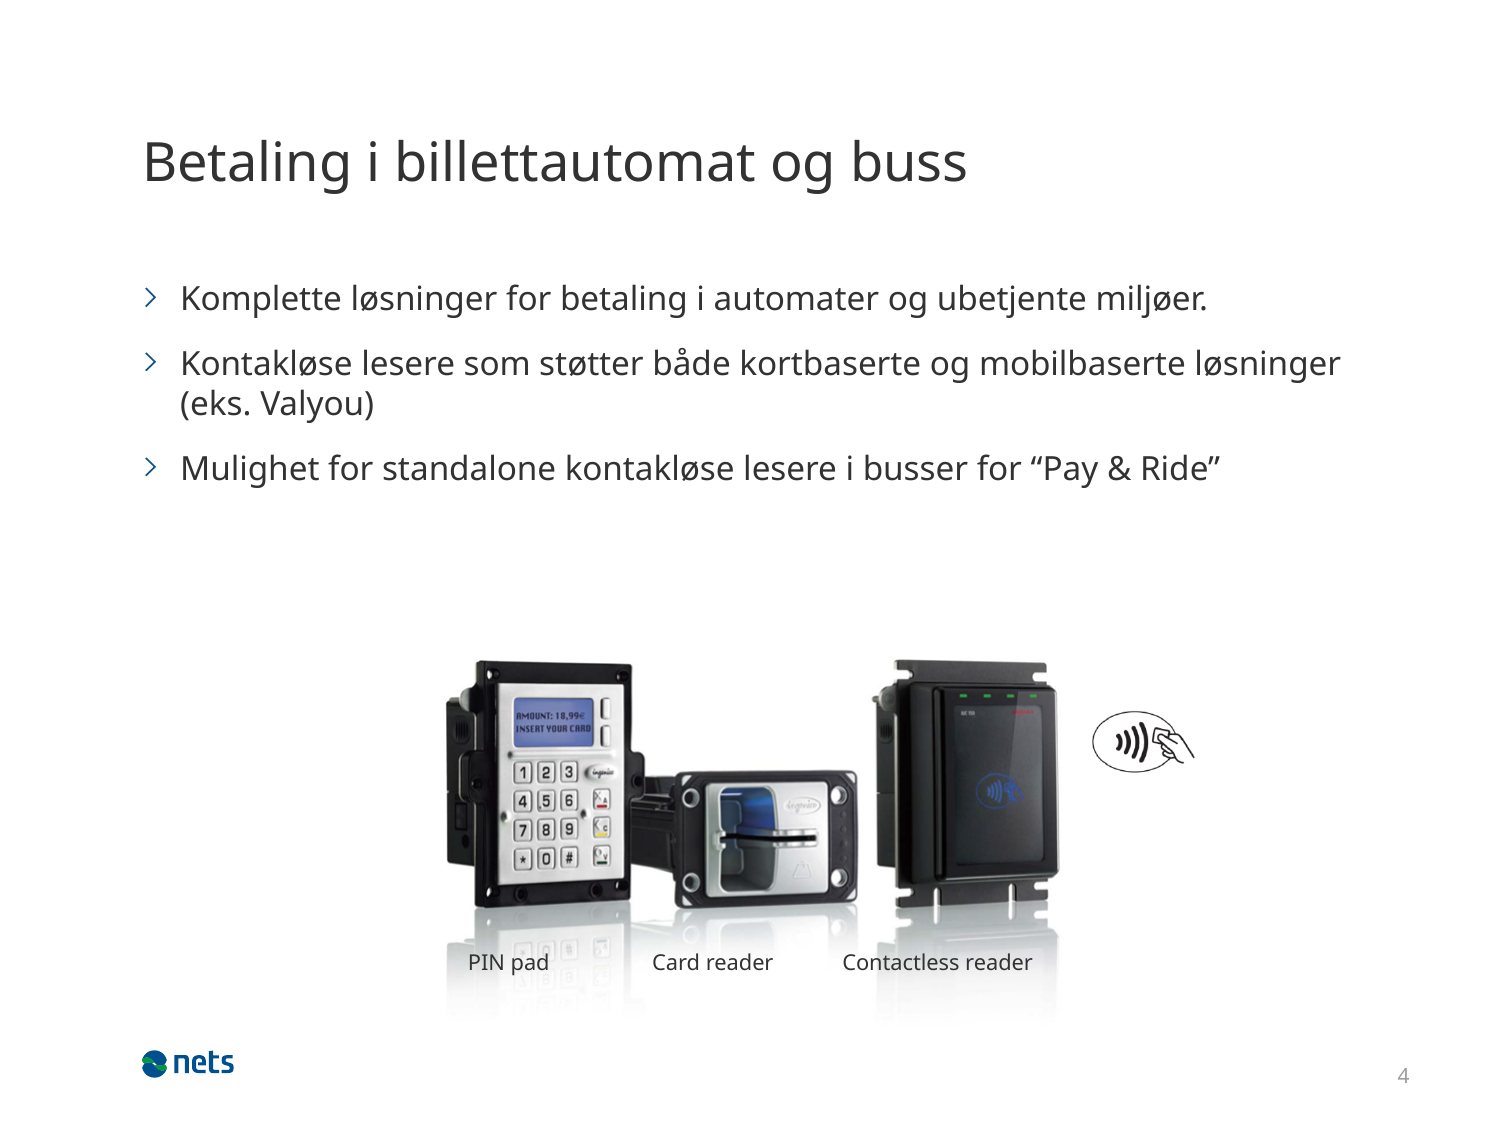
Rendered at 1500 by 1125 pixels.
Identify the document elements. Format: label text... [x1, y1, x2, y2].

list Komplette løsninger for betaling i automater og ubetjente miljøer. Kontakløse lesere som støtter både kortbaserte og mobilbaserte løsninger (eks. Valyou) Mulighet for standalone kontakløse lesere i busser for “Pay & Ride” [142, 277, 1359, 657]
picture [144, 285, 162, 310]
slide_number 4 [1352, 1055, 1410, 1107]
picture [144, 455, 162, 479]
picture [144, 350, 162, 374]
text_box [432, 617, 1461, 1047]
title Betaling i billettautomat og buss [142, 121, 1359, 192]
